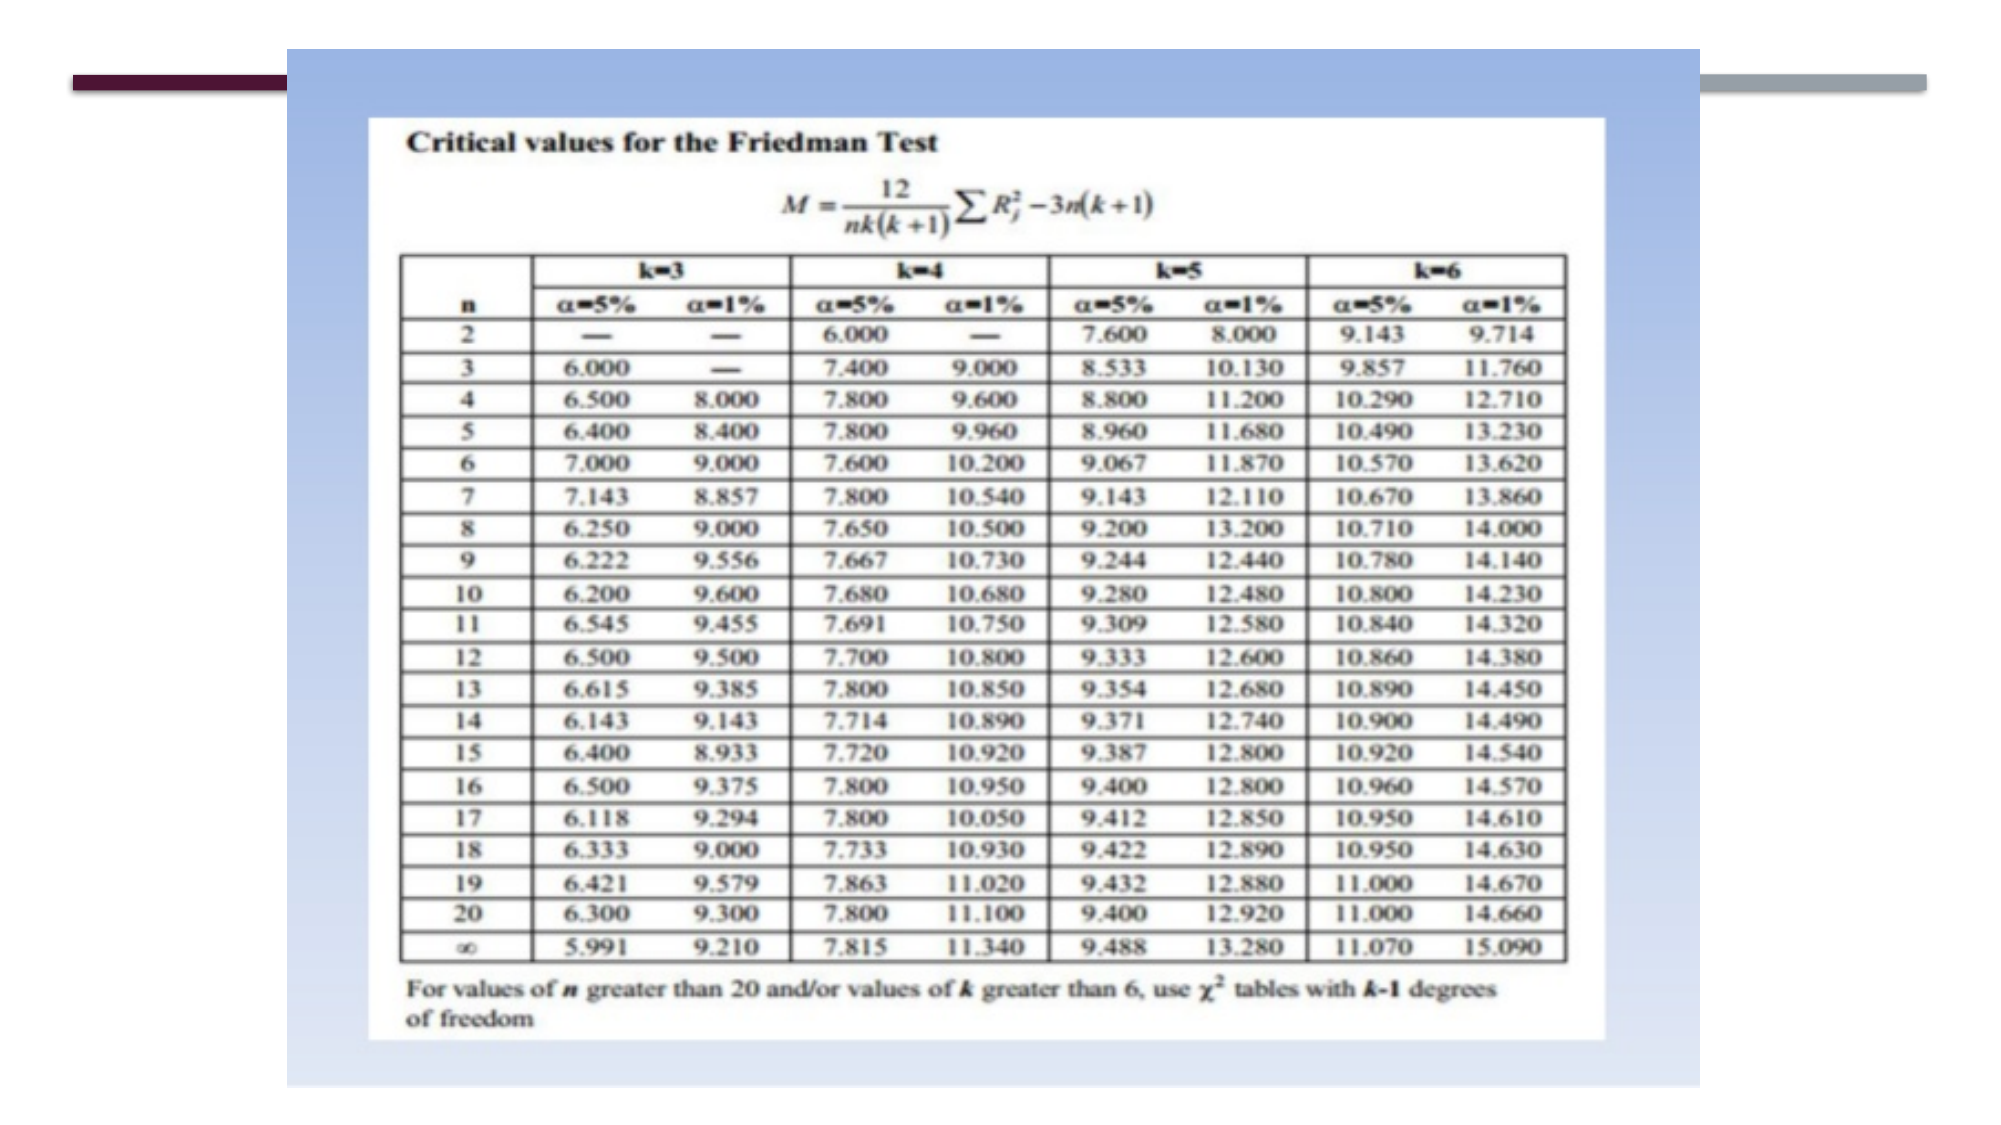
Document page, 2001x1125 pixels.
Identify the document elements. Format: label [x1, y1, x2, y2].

picture [286, 49, 1701, 1088]
